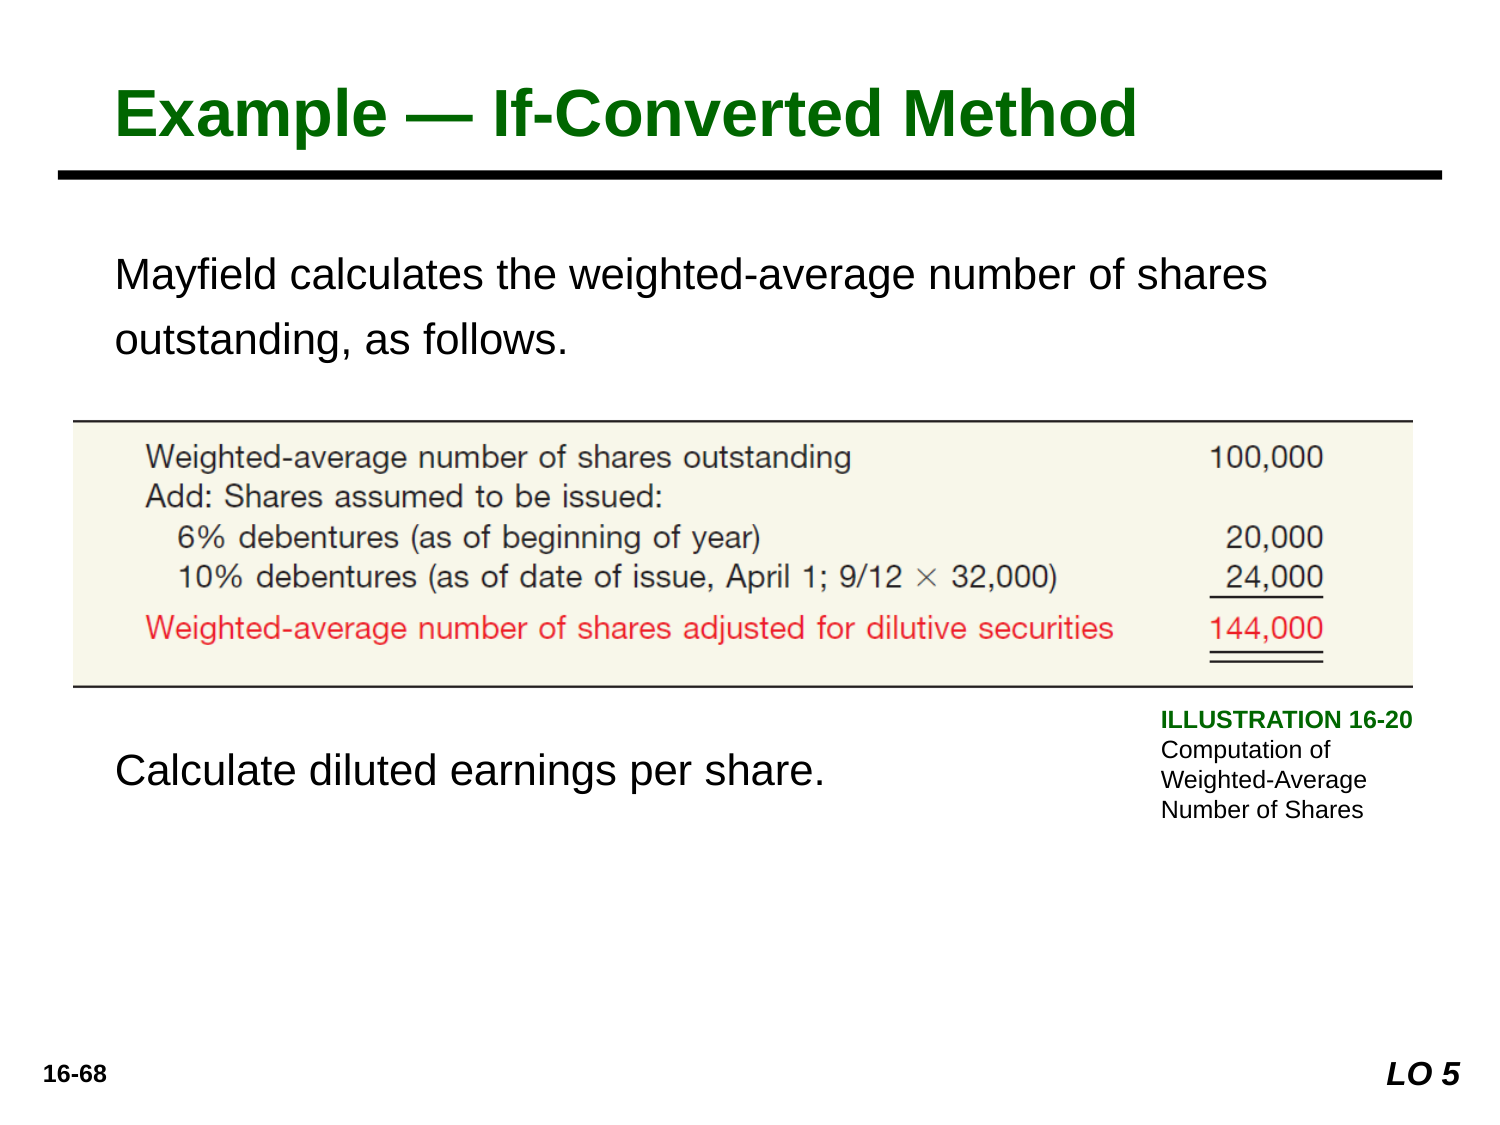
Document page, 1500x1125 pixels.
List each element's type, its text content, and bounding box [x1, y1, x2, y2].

text_box LO 5 [1337, 1044, 1475, 1100]
text_box Calculate diluted earnings per share. [99, 721, 1050, 802]
text_box Example — If-Converted Method [99, 62, 1450, 155]
text_box Mayfield calculates the weighted-average number of shares outstanding, as follows. [99, 224, 1438, 371]
text_box ILLUSTRATION 16-20 Computation of Weighted-Average Number of Shares [1146, 695, 1446, 831]
picture [73, 413, 1413, 701]
